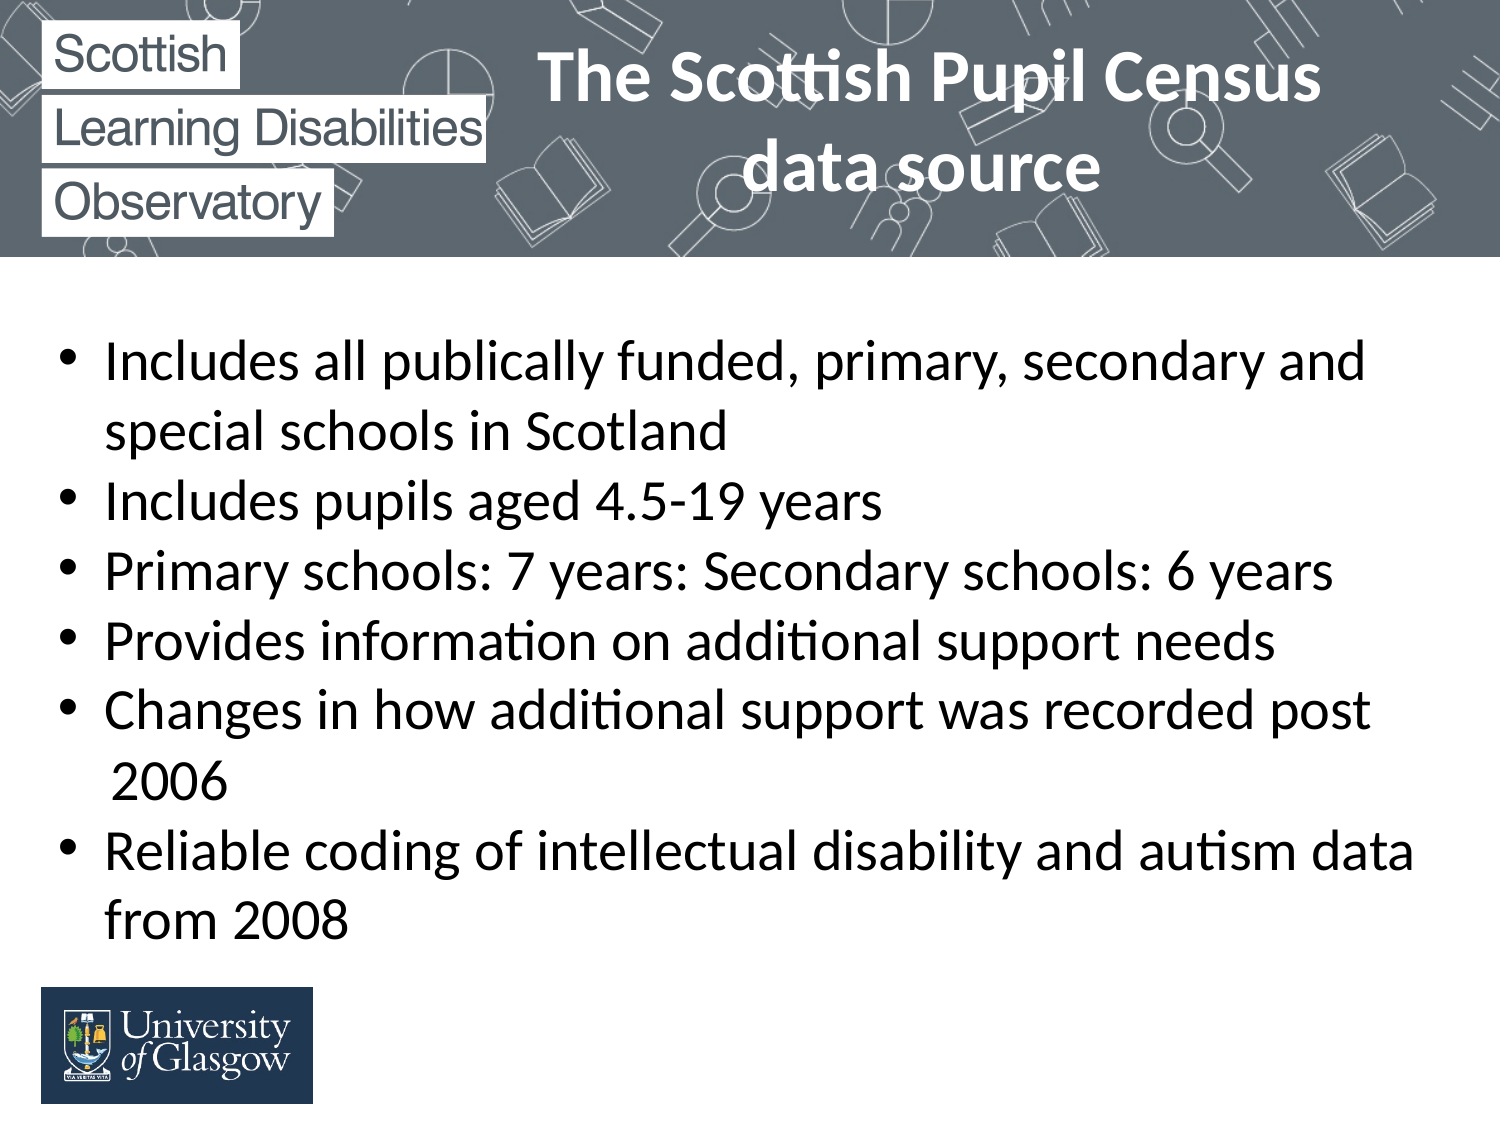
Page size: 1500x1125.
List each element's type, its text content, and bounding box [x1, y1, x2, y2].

picture [0, 0, 1500, 257]
text_box Includes all publically funded, primary, secondary and special schools in Scotland Includes pupils aged 4.5-19 years Primary schools: 7 years: Secondary schools: 6 years Provides information on additional support needs Changes in how additional support was recorded post 2006 Reliable coding of intellectual disability and autism data from 2008 [43, 314, 1485, 959]
text_box The Scottish Pupil Census data source [478, 19, 1400, 214]
picture [41, 987, 313, 1104]
